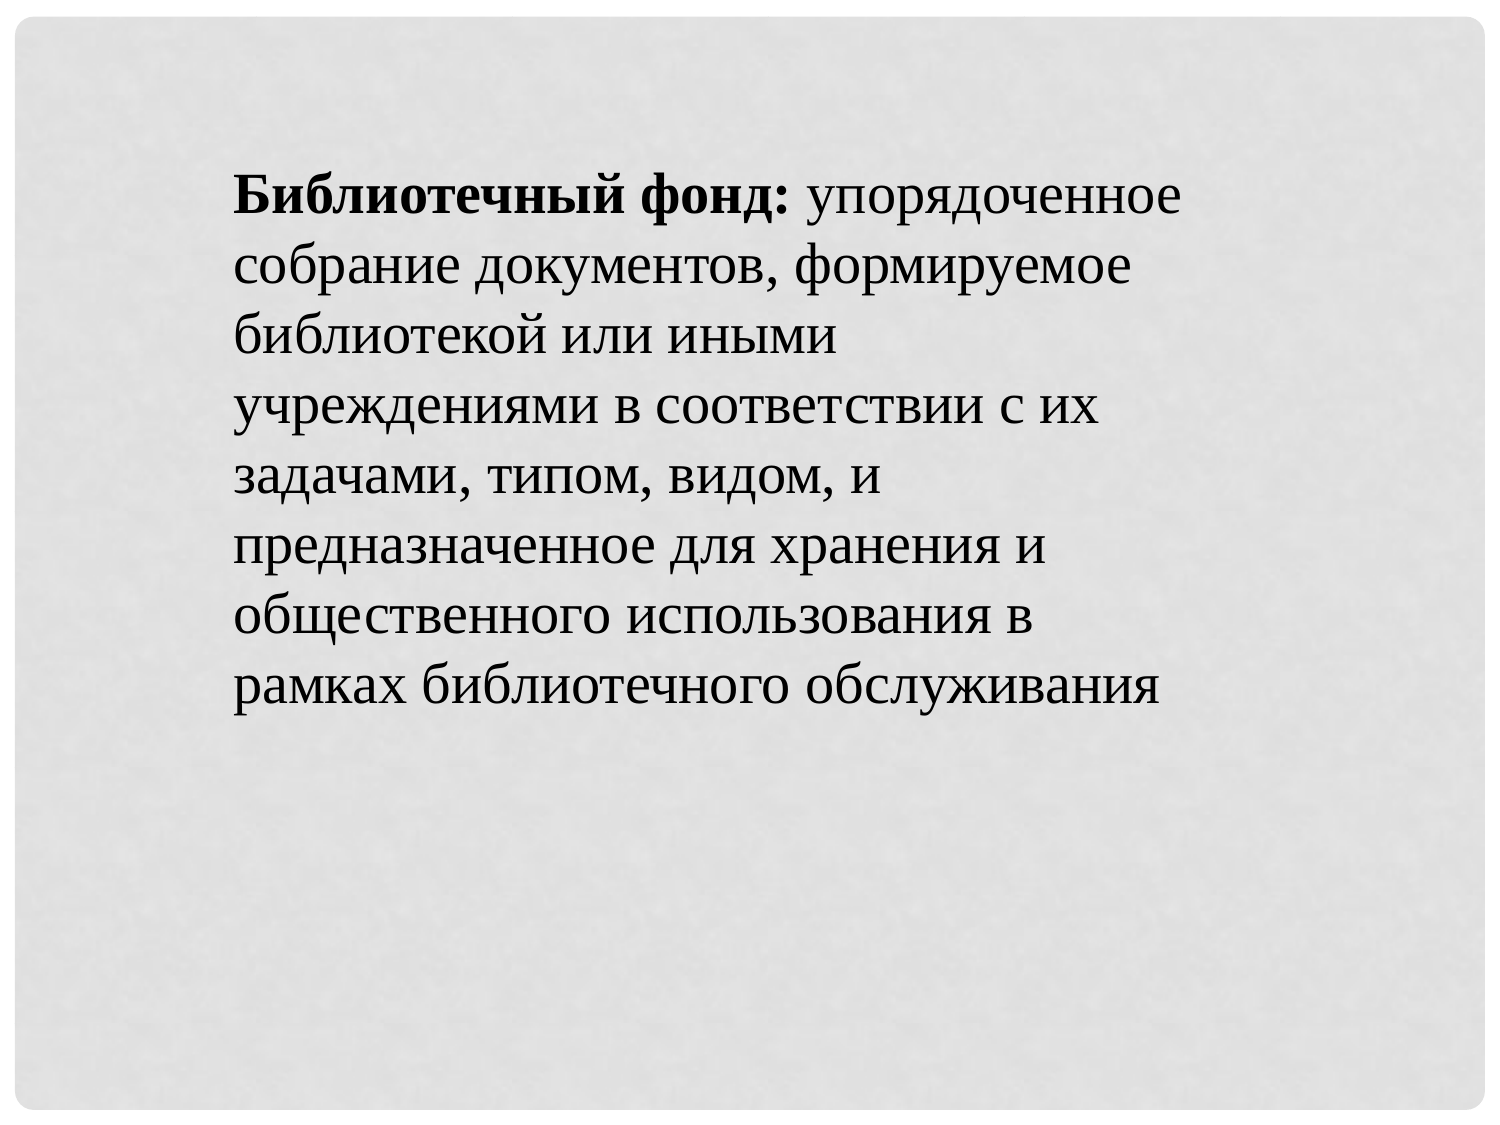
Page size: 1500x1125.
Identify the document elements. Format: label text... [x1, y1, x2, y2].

text_box Библиотечный фонд: упорядоченное собрание документов, формируемое библиотекой или иными учреждениями в соответствии с их задачами, типом, видом, и предназначенное для хранения и общественного использования в рамках библиотечного обслуживания [218, 78, 1223, 723]
